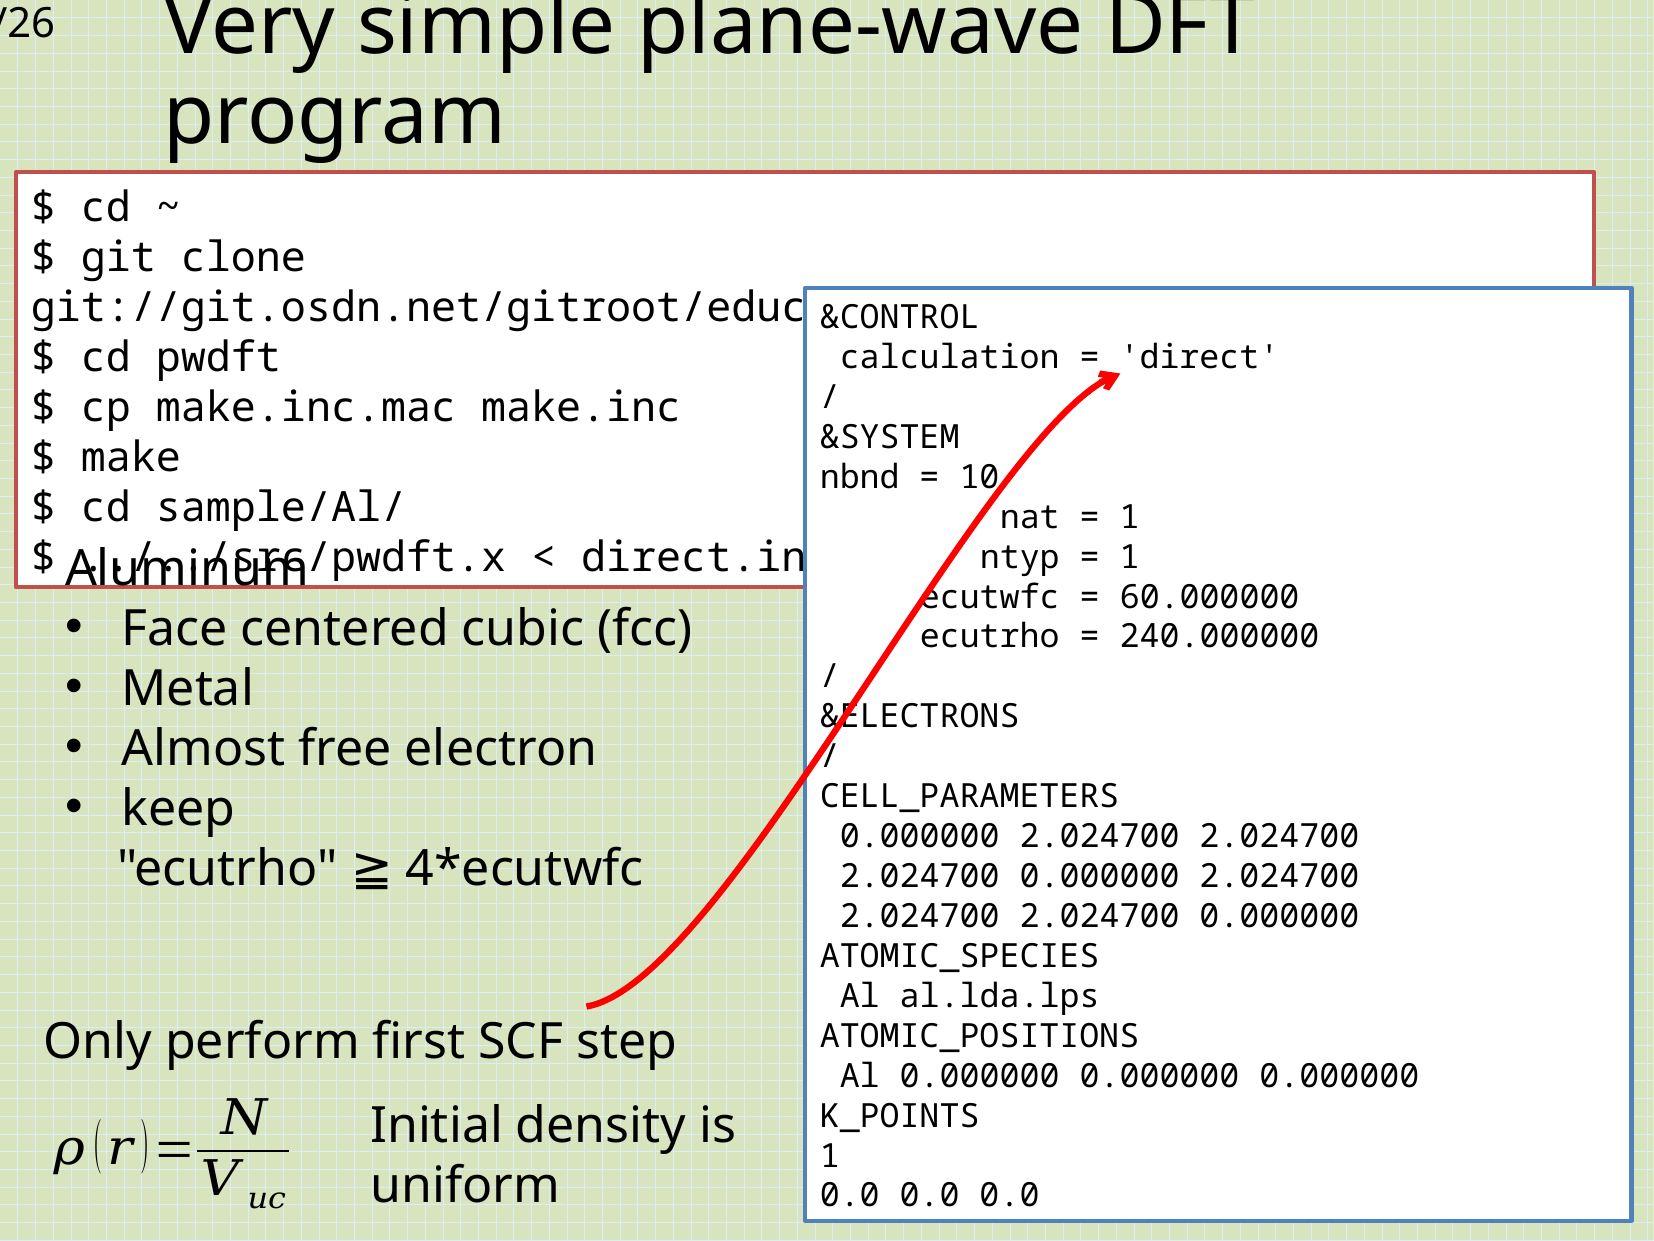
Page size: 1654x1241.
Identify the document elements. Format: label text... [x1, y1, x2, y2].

text_box [591, 370, 1121, 1001]
text_box Only perform first SCF step [28, 1001, 693, 1076]
text_box Initial density is uniform [355, 1085, 752, 1220]
text_box Aluminum Face centered cubic (fcc) Metal Almost free electron keep "ecutrho" ≧ 4*ecutwfc [50, 527, 710, 903]
text_box $ cd ~ $ git clone git://git.osdn.net/gitroot/educational-pwdft/pwdft.git $ cd pwdft $ cp make.inc.mac make.inc $ make $ cd sample/Al/ $ ../../src/pwdft.x < direct.in [14, 170, 1596, 589]
title Very simple plane-wave DFT program [163, 0, 1503, 144]
text_box &CONTROL calculation = 'direct' / &SYSTEM nbnd = 10 nat = 1 ntyp = 1 ecutwfc = 60.000000 ecutrho = 240.000000 / &ELECTRONS / CELL_PARAMETERS 0.000000 2.024700 2.024700 2.024700 0.000000 2.024700 2.024700 2.024700 0.000000 ATOMIC_SPECIES Al al.lda.lps ATOMIC_POSITIONS Al 0.000000 0.000000 0.000000 K_POINTS 1 0.0 0.0 0.0 [803, 286, 1634, 1223]
